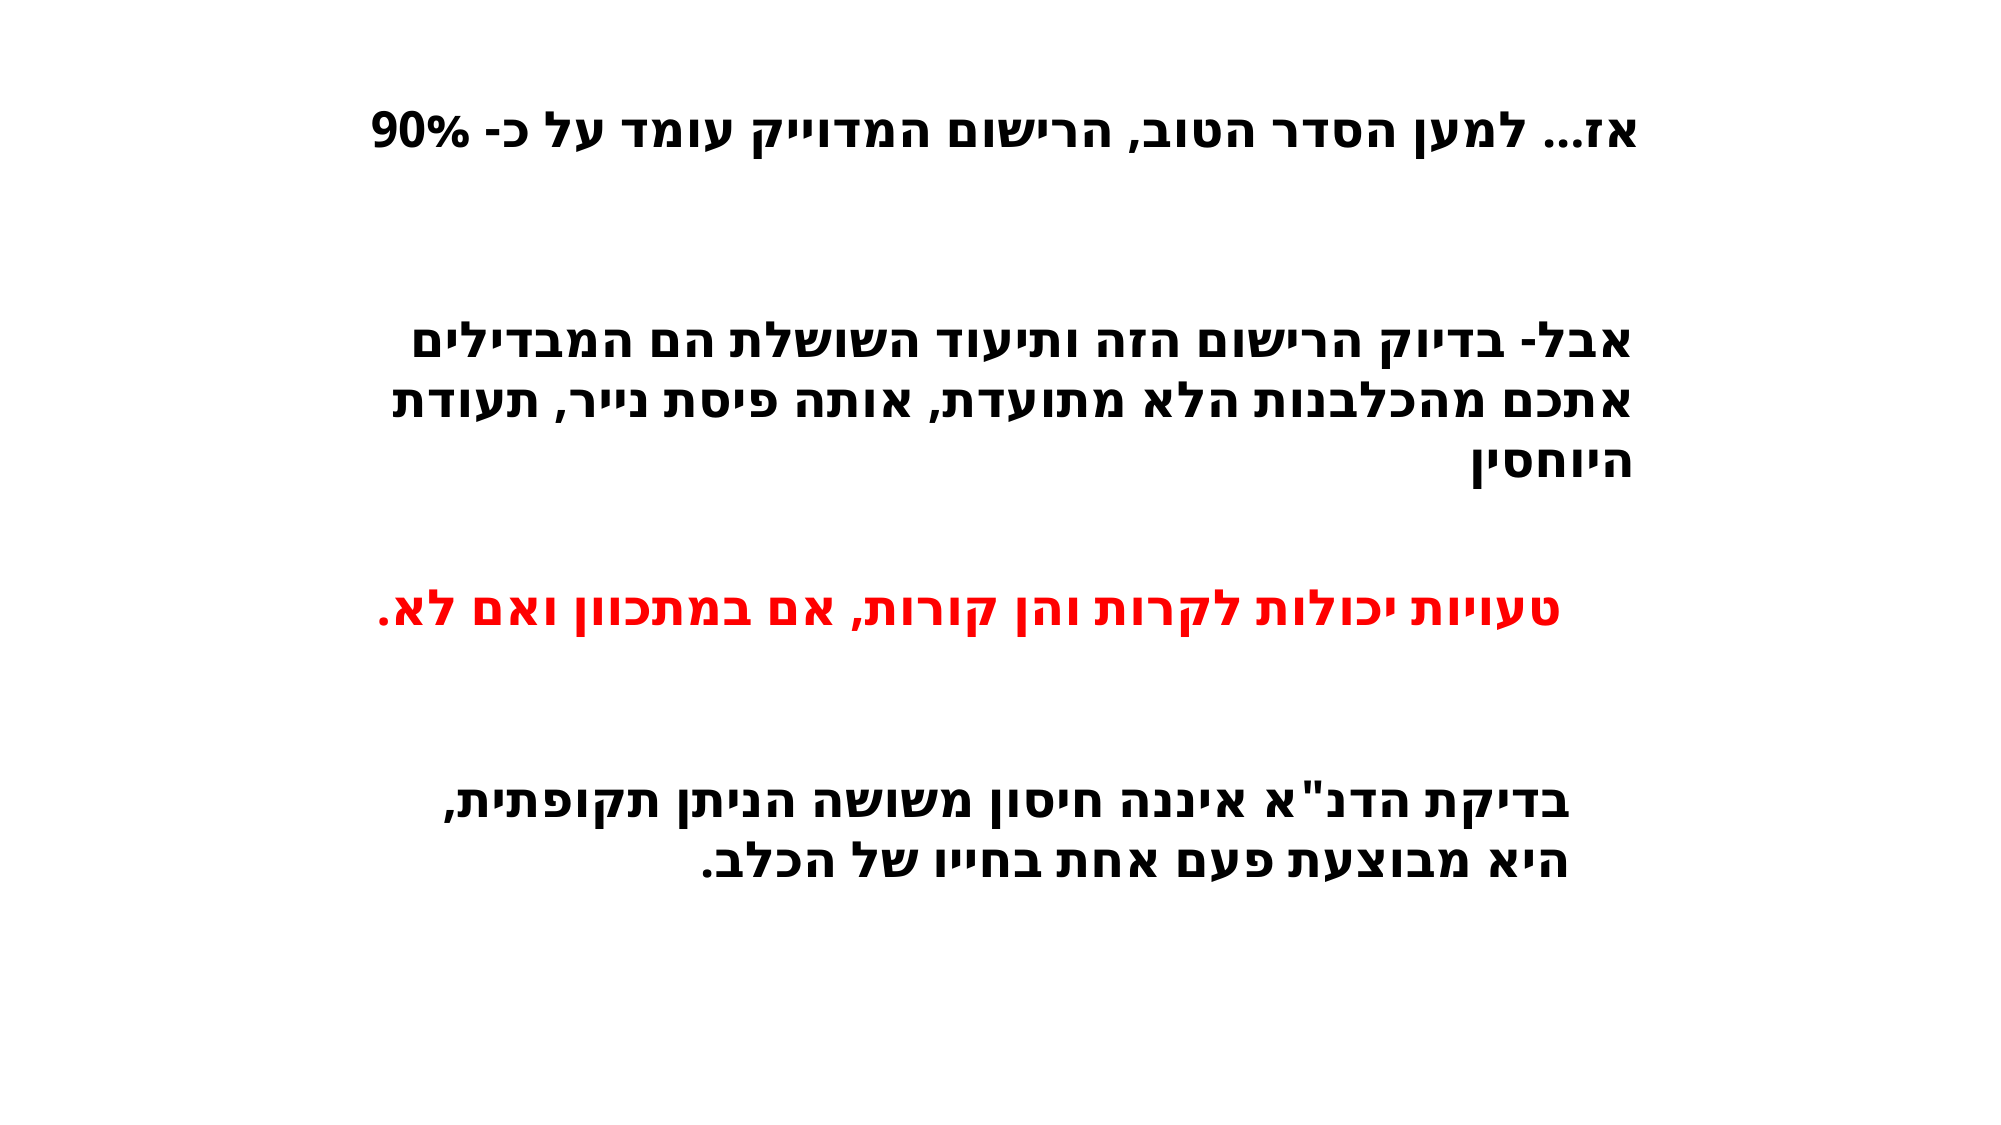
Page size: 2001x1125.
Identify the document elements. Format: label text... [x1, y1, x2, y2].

text_box טעויות יכולות לקרות והן קורות, אם במתכוון ואם לא. [190, 567, 1577, 643]
text_box אז... למען הסדר הטוב, הרישום המדוייק עומד על כ- 90% [317, 89, 1656, 165]
text_box אבל- בדיוק הרישום הזה ותיעוד השושלת הם המבדילים אתכם מהכלבנות הלא מתועדת, אותה פיסת נייר, תעודת היוחסין [329, 300, 1650, 495]
text_box בדיקת הדנ"א איננה חיסון משושה הניתן תקופתית, היא מבוצעת פעם אחת בחייו של הכלב. [331, 759, 1586, 895]
